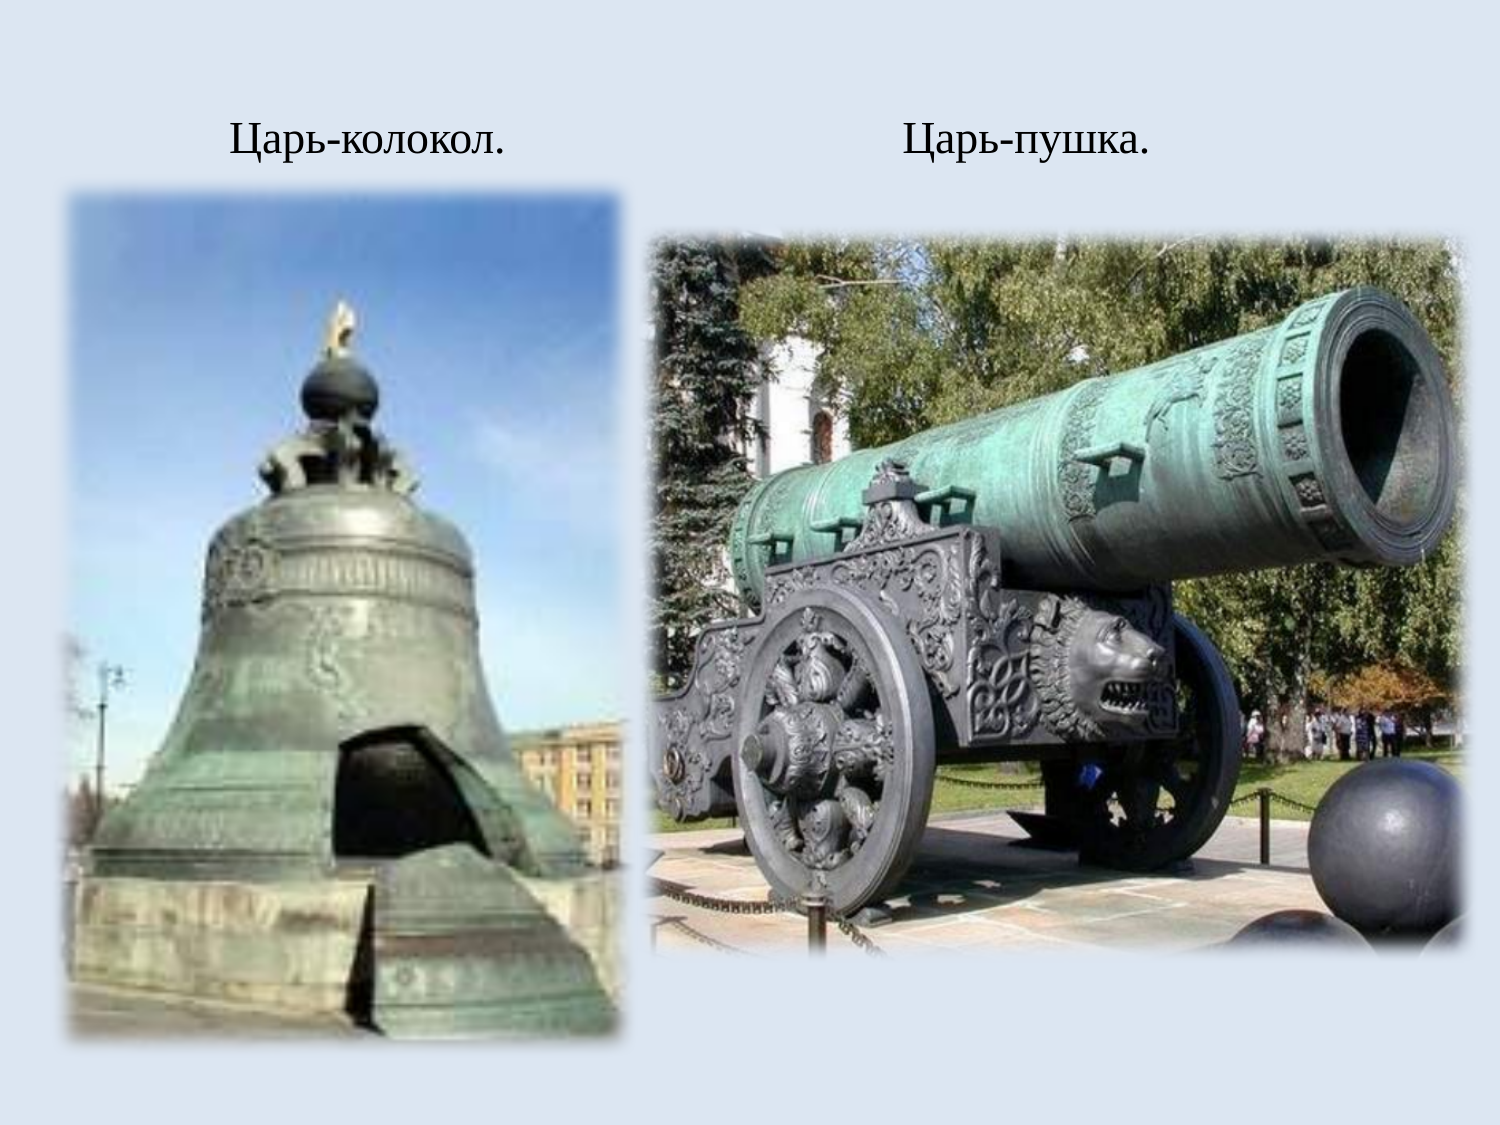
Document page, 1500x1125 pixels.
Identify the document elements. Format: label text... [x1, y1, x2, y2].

picture [49, 174, 1479, 1059]
text_box Царь-пушка. [887, 99, 1225, 170]
text_box Царь-колокол. [214, 99, 521, 170]
